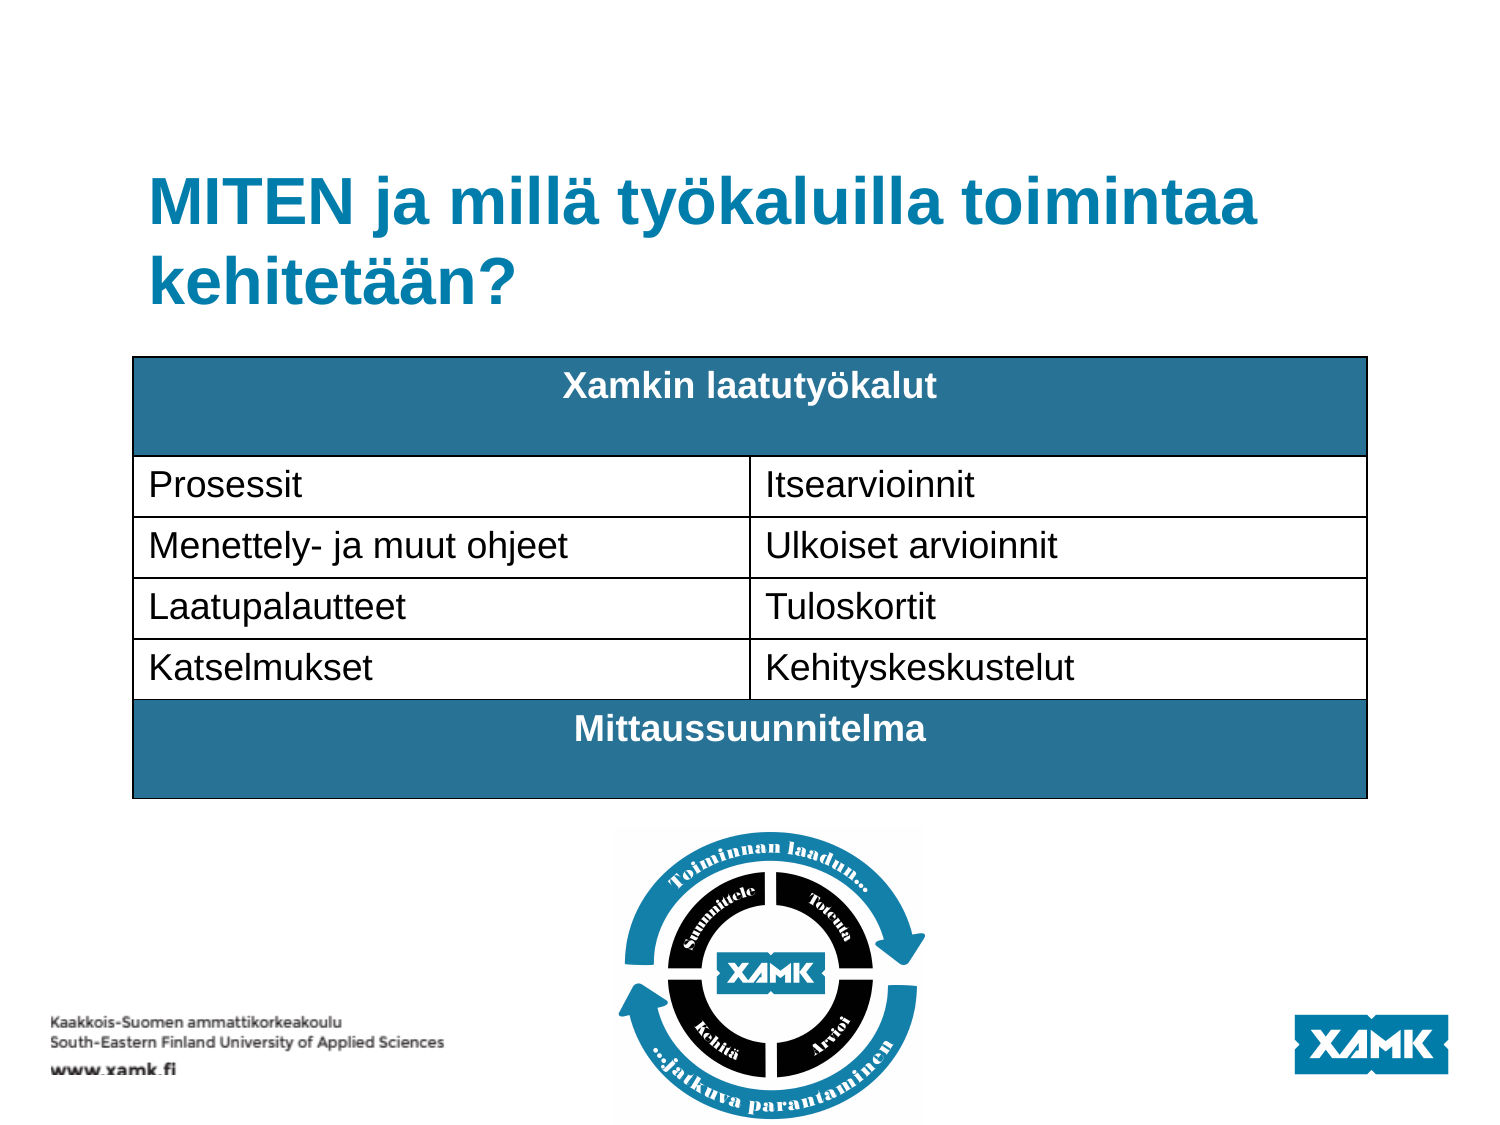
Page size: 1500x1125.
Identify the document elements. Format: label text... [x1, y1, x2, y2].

table_cell Prosessit [134, 457, 749, 516]
table_cell Menettely- ja muut ohjeet [134, 518, 749, 577]
table_cell Laatupalautteet [134, 579, 749, 638]
title MITEN ja millä työkaluilla toimintaa kehitetään? [133, 143, 1384, 332]
picture [596, 826, 926, 1125]
table_cell Ulkoiset arvioinnit [751, 518, 1366, 577]
table_cell Mittaussuunnitelma [134, 700, 1366, 798]
table_cell Katselmukset [134, 640, 749, 699]
table_header Xamkin laatutyökalut [134, 358, 1366, 455]
table_cell Itsearvioinnit [751, 457, 1366, 516]
table_cell Tuloskortit [751, 579, 1366, 638]
table_cell Kehityskeskustelut [751, 640, 1366, 699]
picture [1293, 1013, 1450, 1076]
